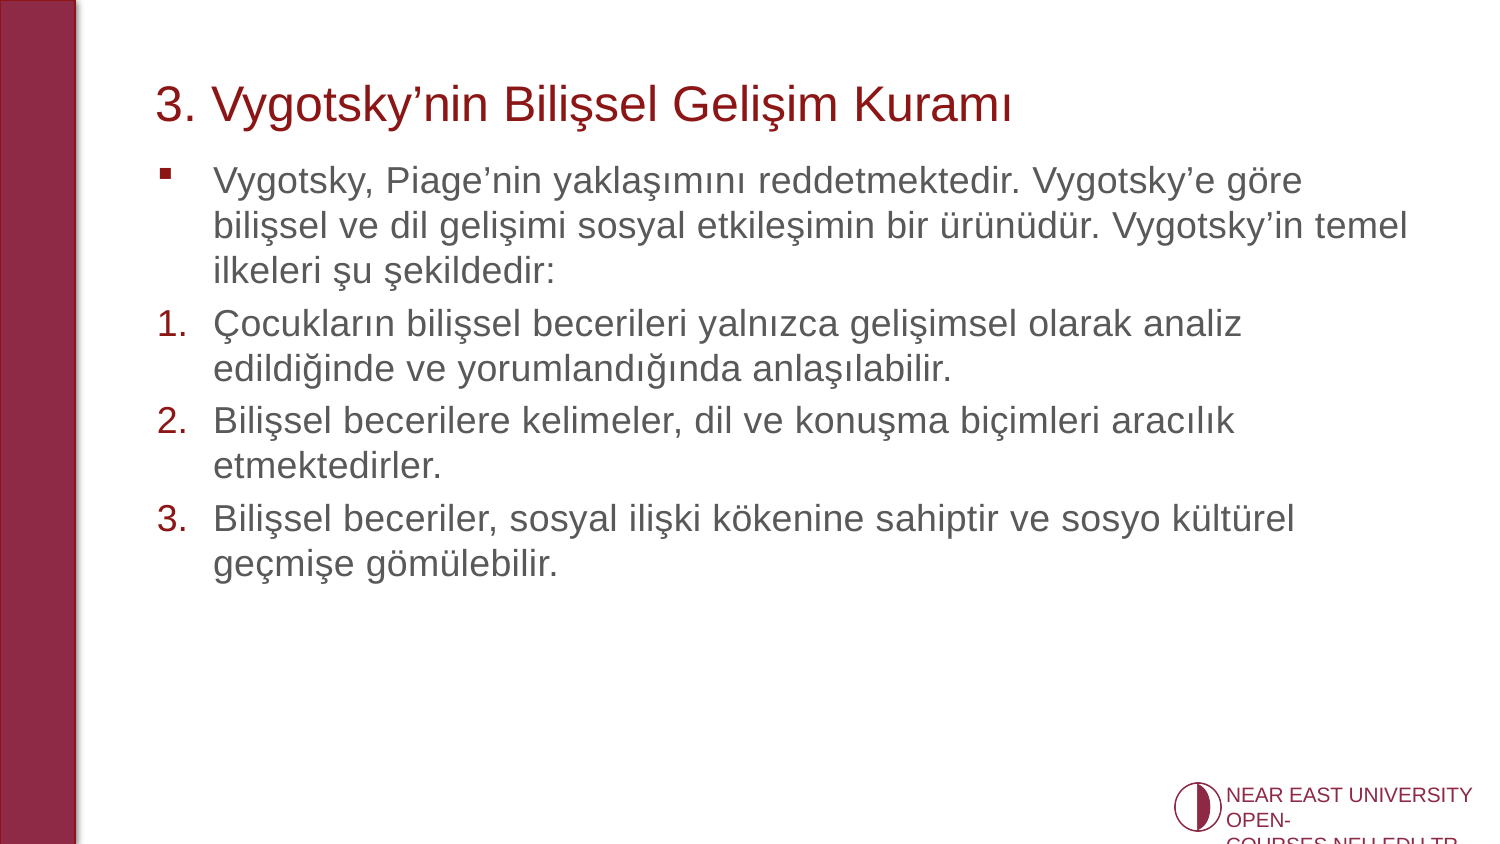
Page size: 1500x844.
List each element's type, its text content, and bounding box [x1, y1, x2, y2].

title 3. Vygotsky’nin Bilişsel Gelişim Kuramı [155, 58, 1420, 140]
list Vygotsky, Piage’nin yaklaşımını reddetmektedir. Vygotsky’e göre bilişsel ve dil gelişimi sosyal etkileşimin bir ürünüdür. Vygotsky’in temel ilkeleri şu şekildedir: Çocukların bilişsel becerileri yalnızca gelişimsel olarak analiz edildiğinde ve yorumlandığında anlaşılabilir. Bilişsel becerilere kelimeler, dil ve konuşma biçimleri aracılık etmektedirler. Bilişsel beceriler, sosyal ilişki kökenine sahiptir ve sosyo kültürel geçmişe gömülebilir. [156, 149, 1421, 766]
picture [1174, 782, 1222, 832]
